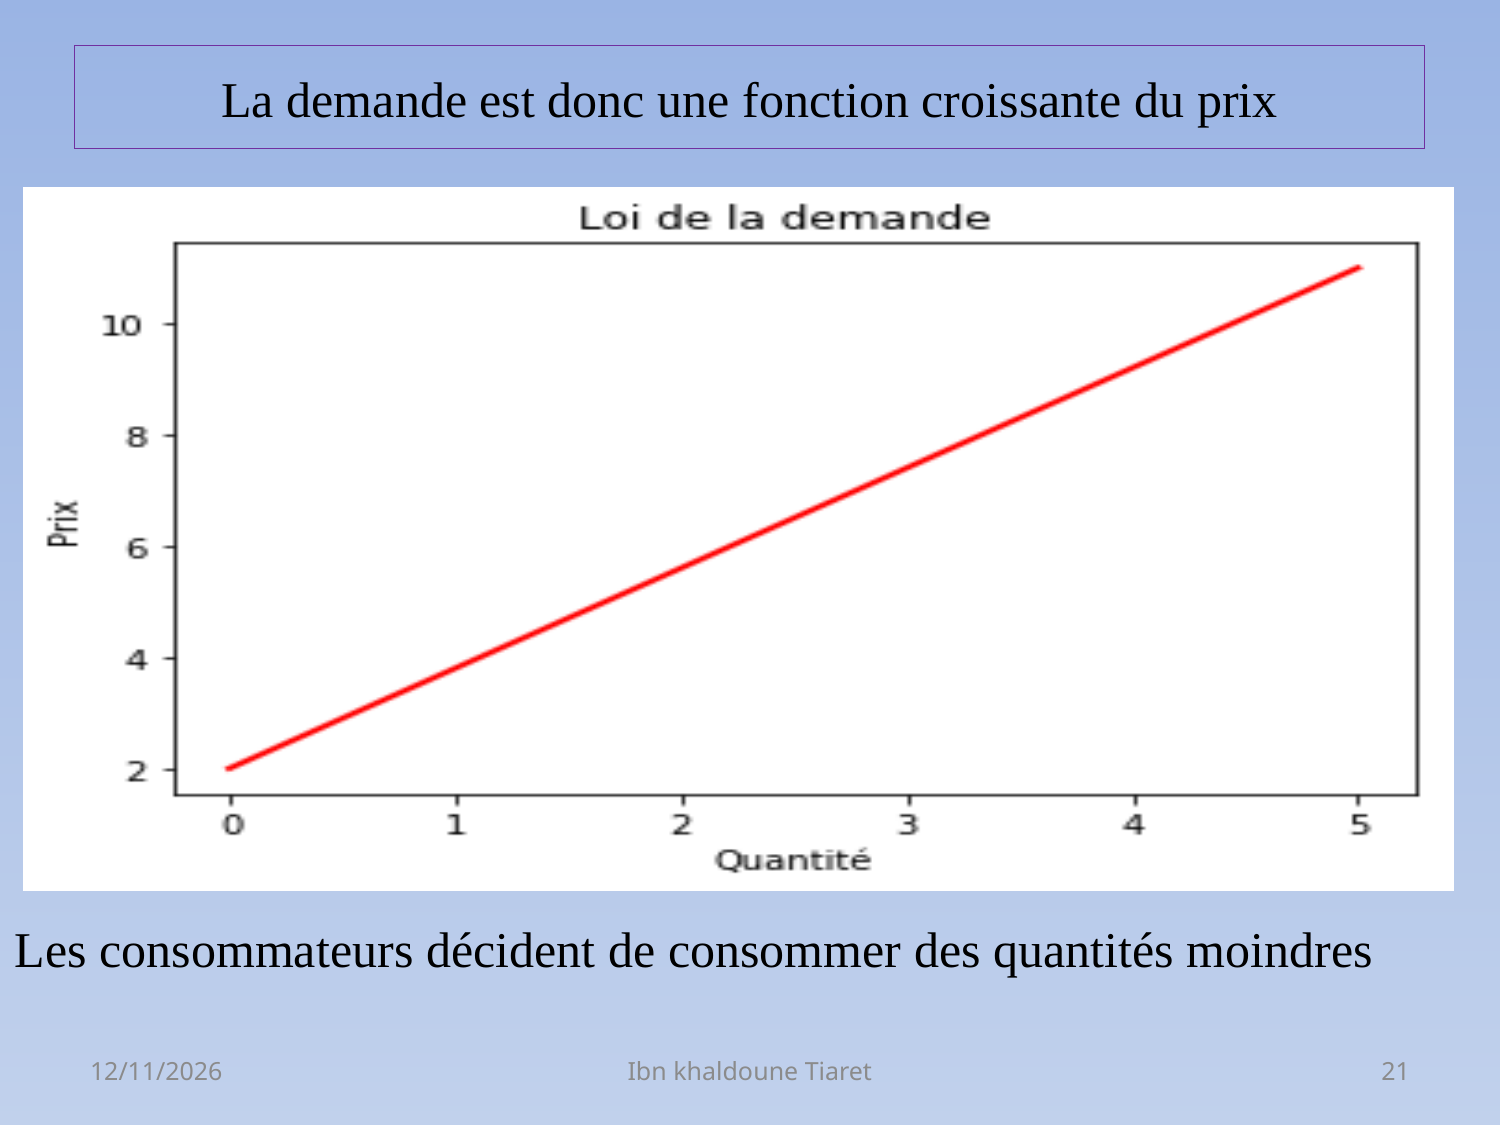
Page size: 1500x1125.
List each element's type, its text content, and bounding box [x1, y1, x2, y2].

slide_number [75, 1042, 425, 1103]
slide_number 21 [1074, 1042, 1425, 1103]
footer Ibn khaldoune Tiaret [512, 1042, 988, 1103]
text_box Les consommateurs décident de consommer des quantités moindres [0, 910, 1465, 986]
picture [23, 187, 1454, 891]
text_box La demande est donc une fonction croissante du prix [74, 45, 1425, 149]
